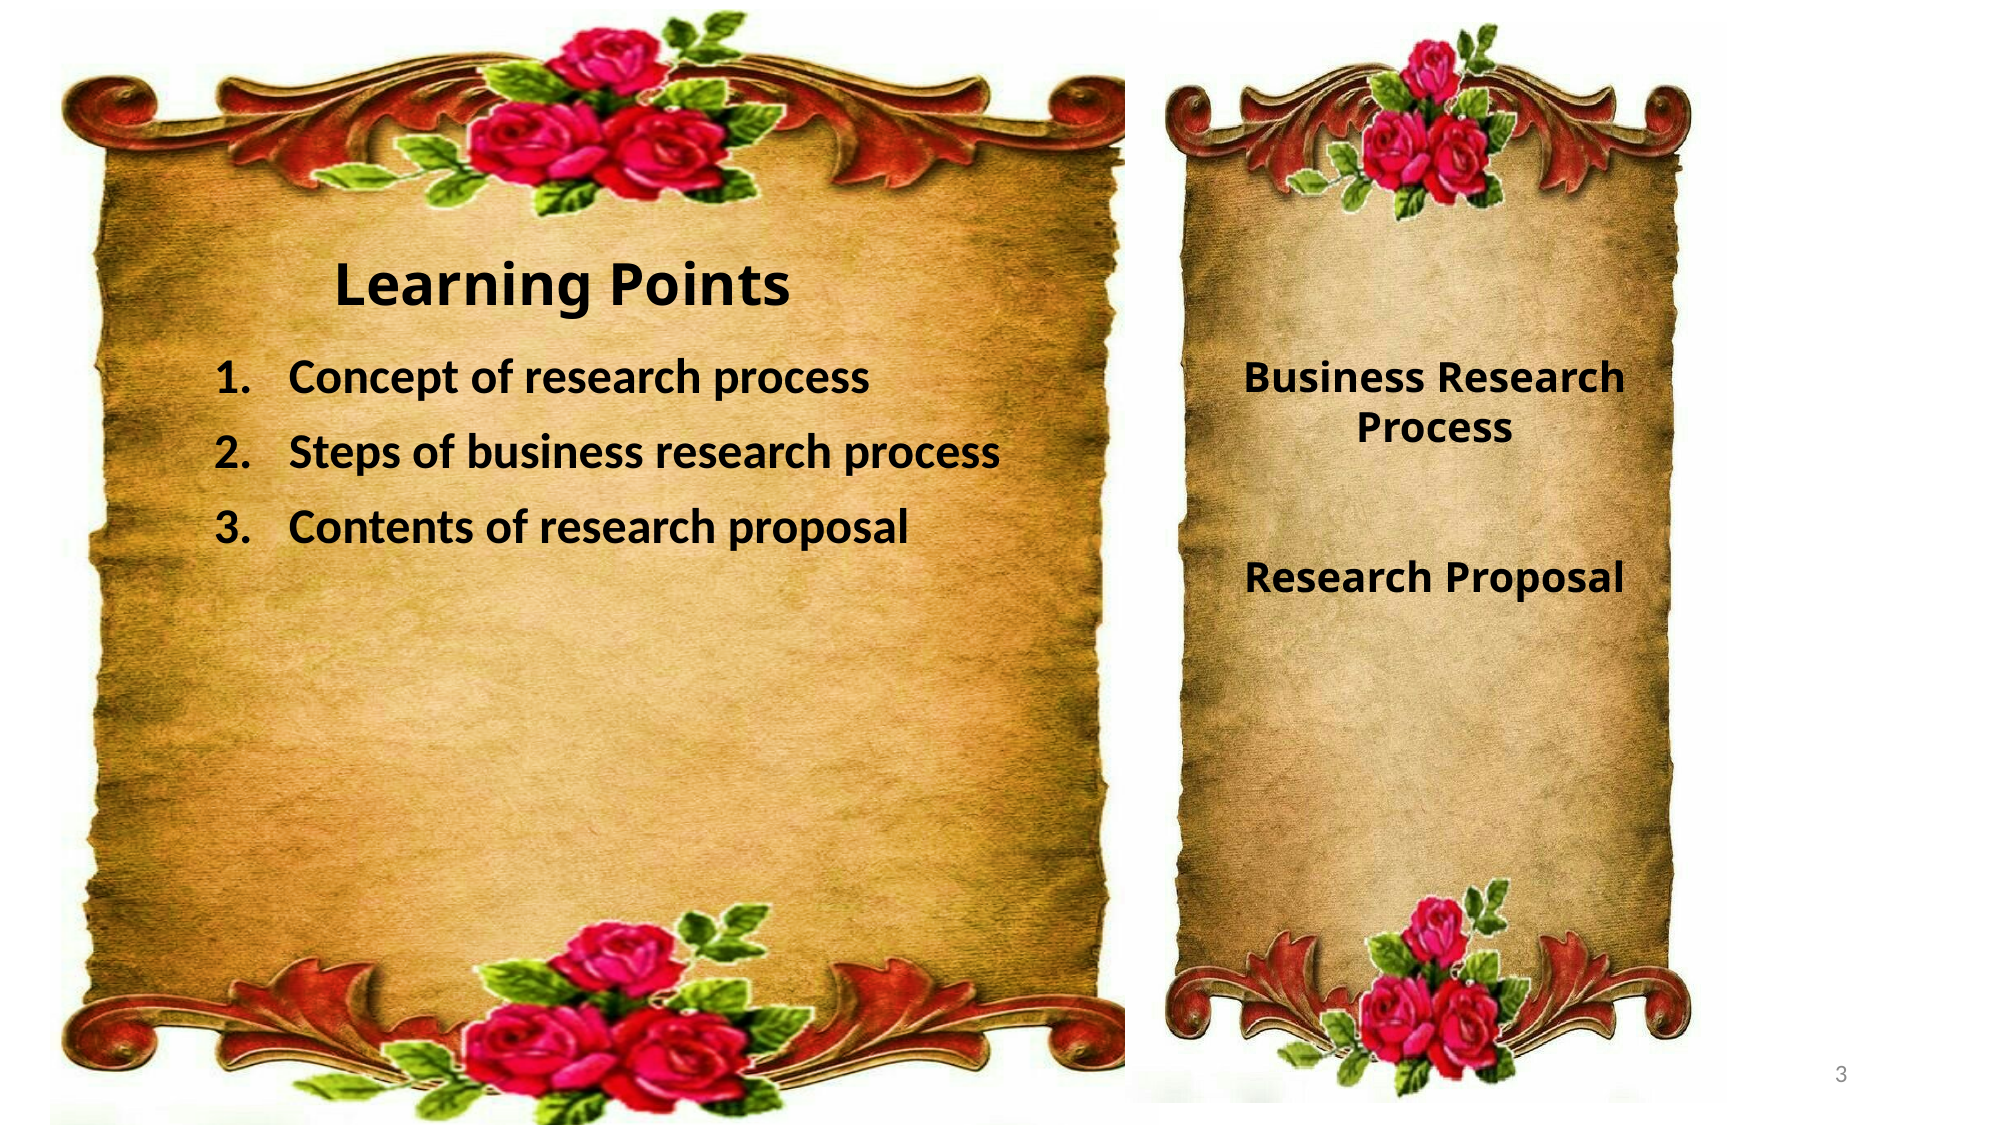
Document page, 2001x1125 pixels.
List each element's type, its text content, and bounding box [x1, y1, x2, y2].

picture [49, 9, 1727, 1125]
slide_number 3 [1727, 1042, 1863, 1103]
